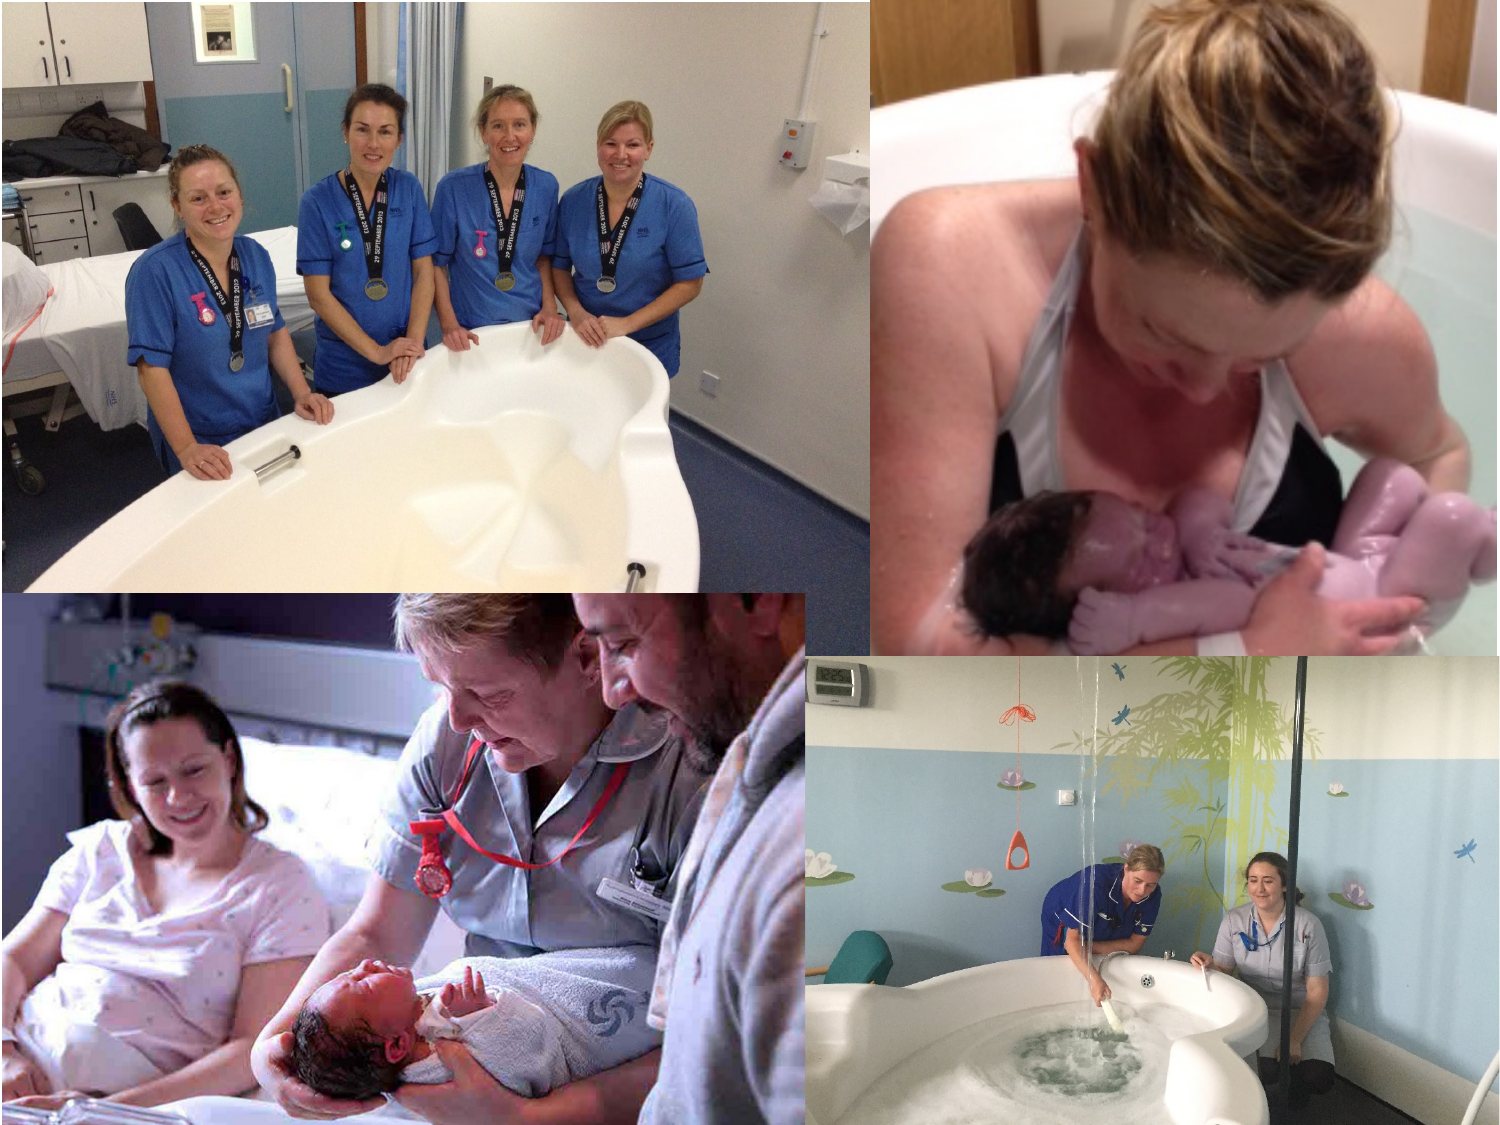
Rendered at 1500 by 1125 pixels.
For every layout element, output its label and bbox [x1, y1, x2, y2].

picture [0, 0, 1500, 1125]
list [1, 1, 867, 655]
